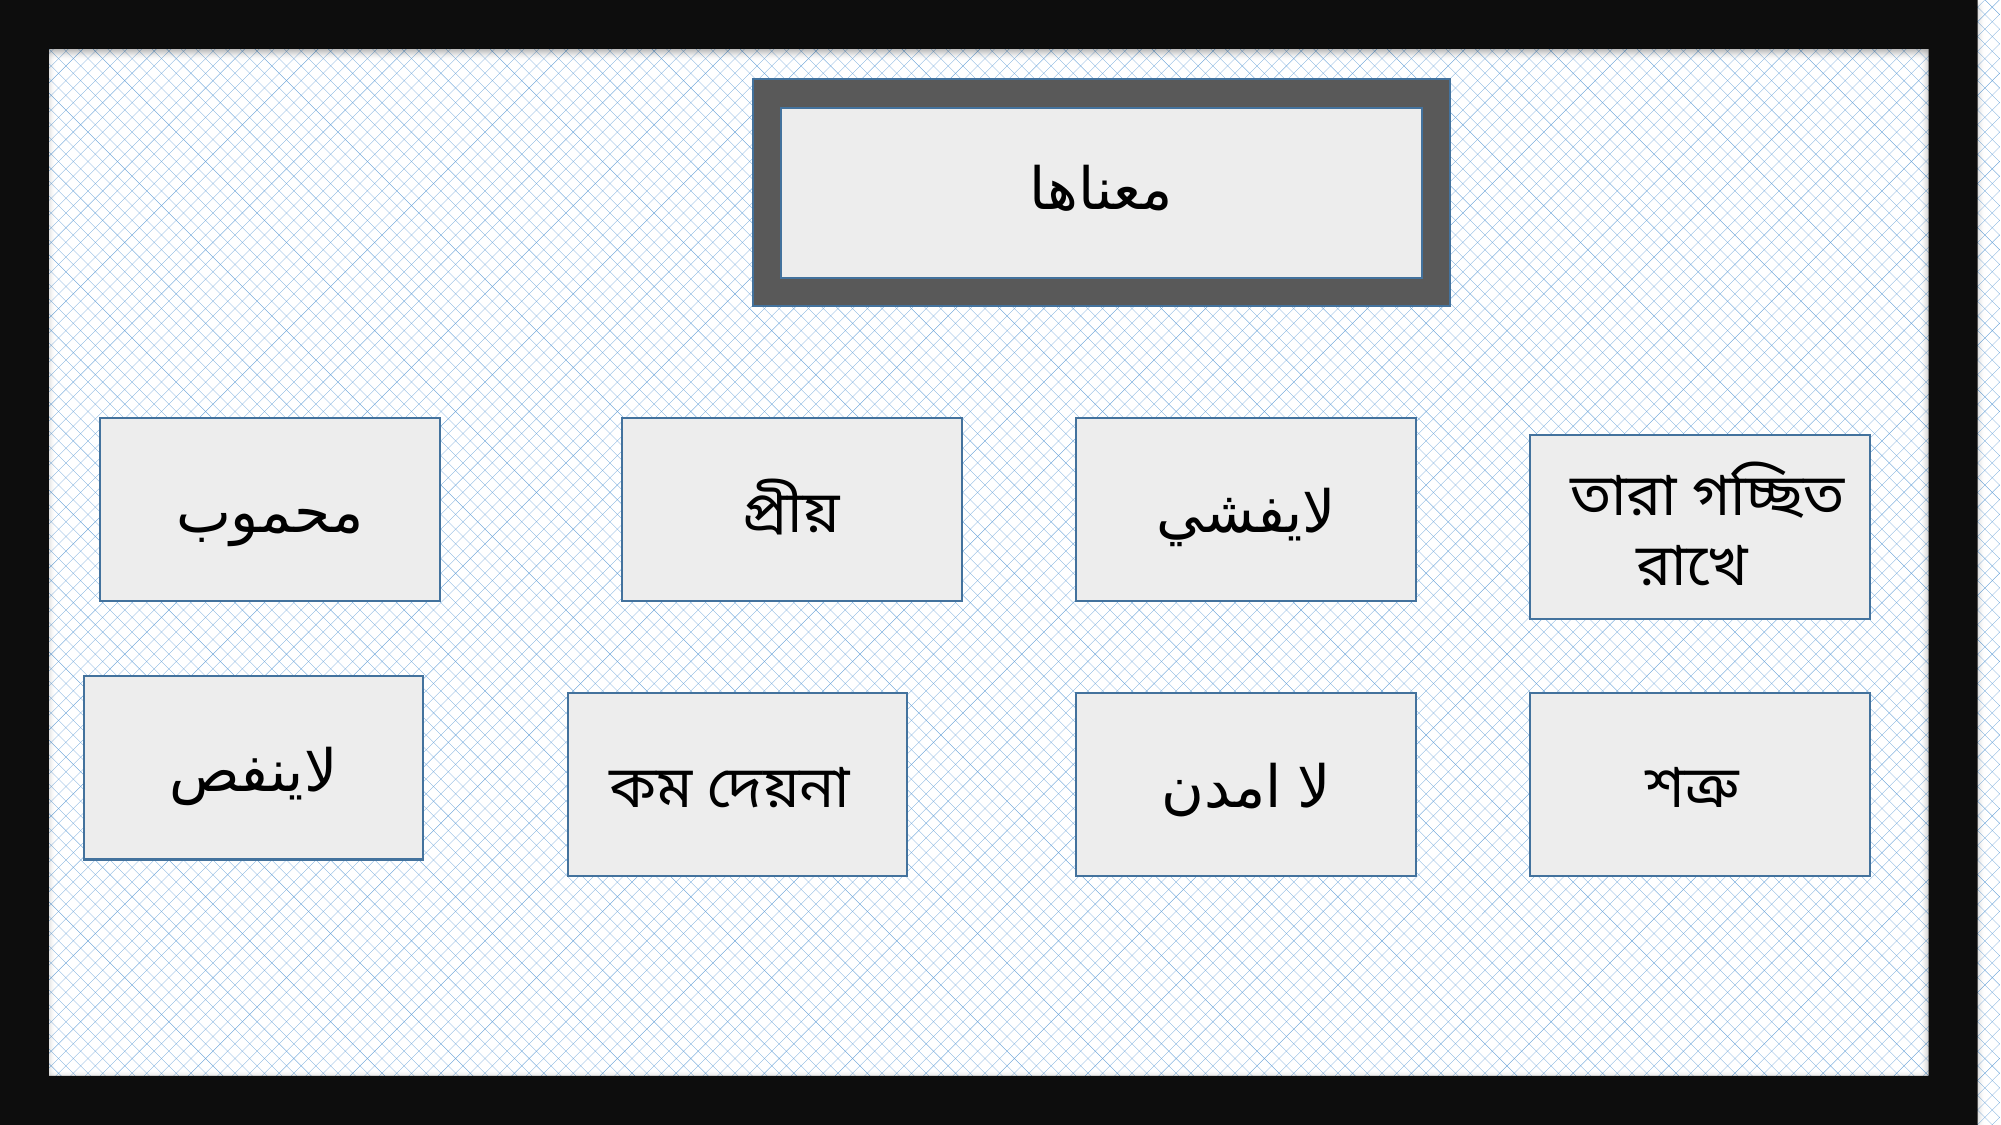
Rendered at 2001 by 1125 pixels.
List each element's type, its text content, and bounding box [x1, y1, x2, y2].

text_box لاينفص [83, 675, 424, 861]
text_box معناها [782, 109, 1421, 277]
text_box لا امدن [1075, 692, 1417, 877]
text_box محموب [99, 417, 441, 602]
text_box [752, 78, 1451, 307]
text_box لايفشي [1075, 417, 1417, 602]
text_box [0, 0, 1979, 1125]
text_box শত্রু [1529, 692, 1871, 877]
text_box কম দেয়না [567, 692, 908, 877]
text_box তারা গচ্ছিত রাখে [1529, 434, 1871, 620]
text_box প্রীয় [621, 417, 963, 602]
